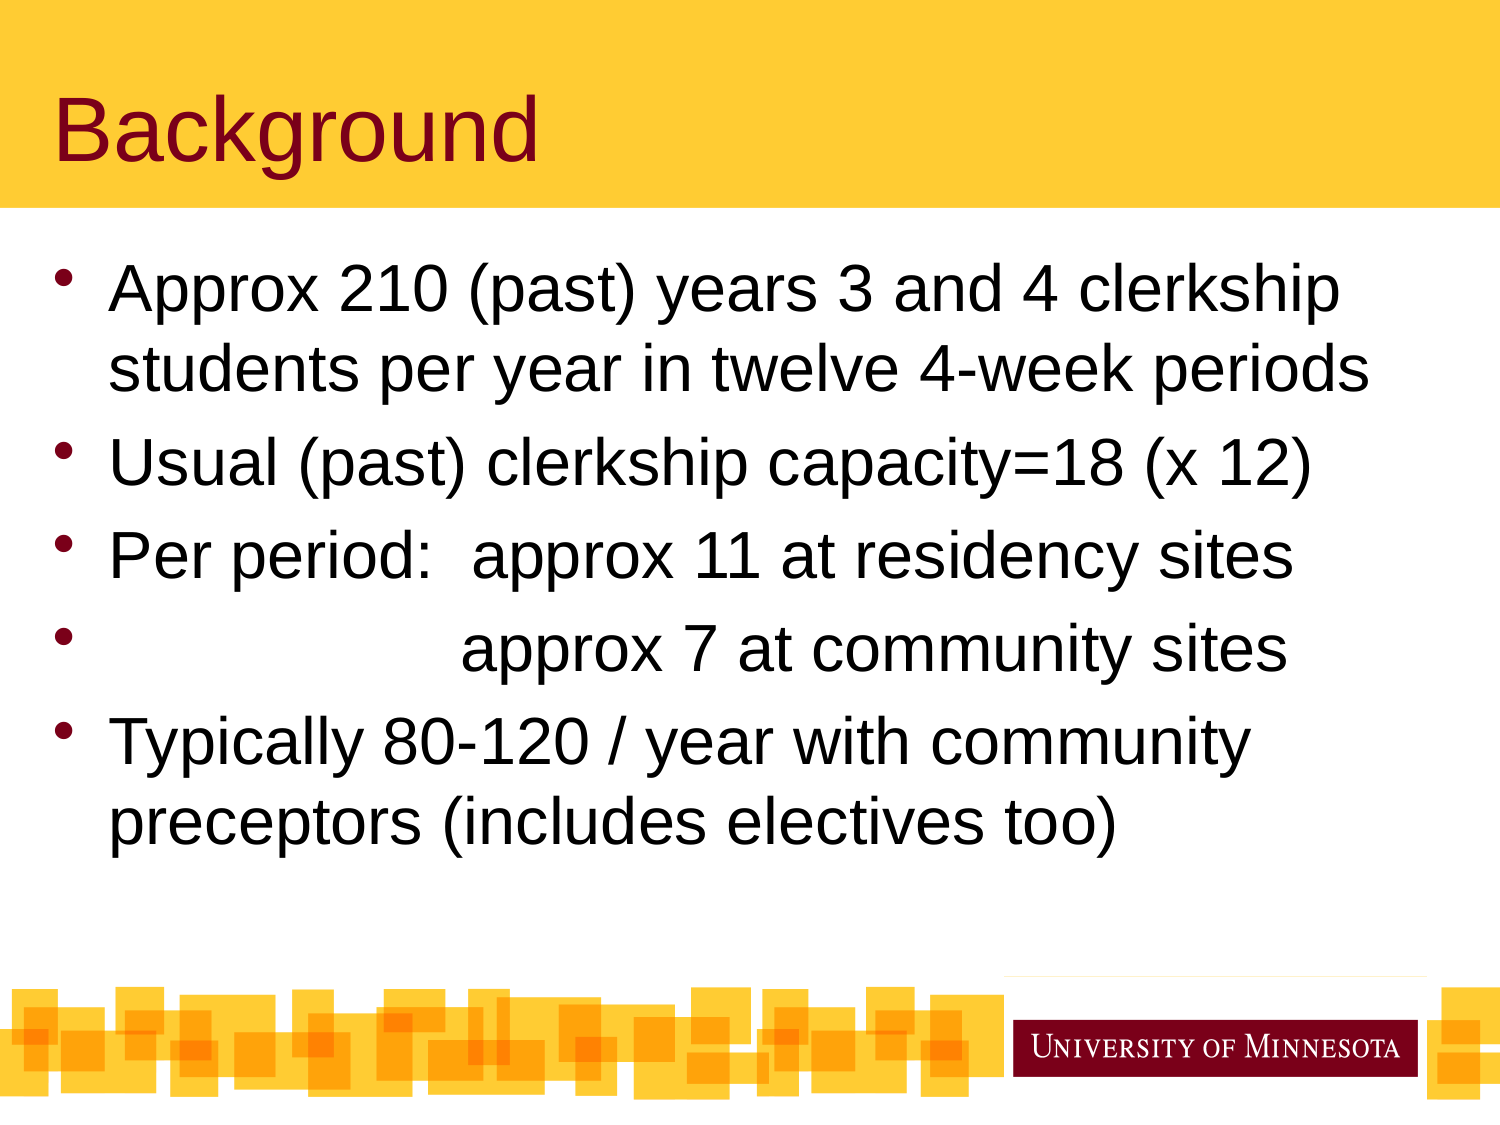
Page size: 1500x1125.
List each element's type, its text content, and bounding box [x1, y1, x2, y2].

picture [0, 0, 1500, 1110]
list Approx 210 (past) years 3 and 4 clerkship students per year in twelve 4-week periods Usual (past) clerkship capacity=18 (x 12) Per period: approx 11 at residency sites approx 7 at community sites Typically 80-120 / year with community preceptors (includes electives too) [37, 237, 1463, 963]
title Background [37, 62, 1463, 188]
